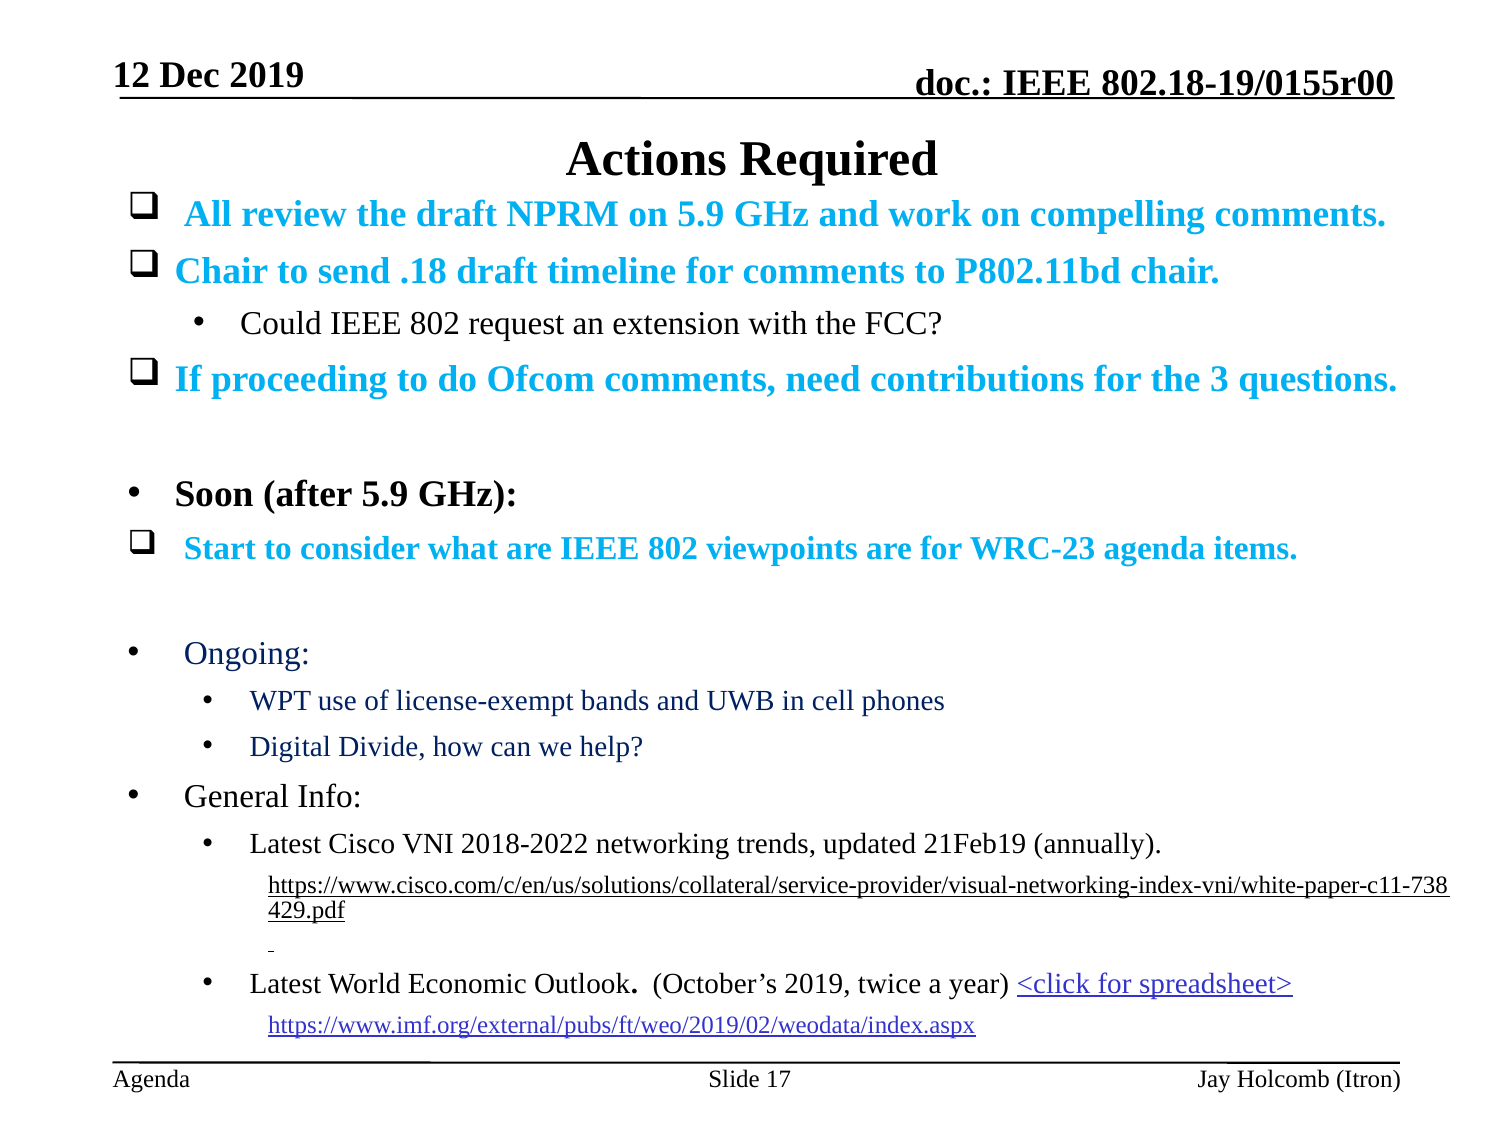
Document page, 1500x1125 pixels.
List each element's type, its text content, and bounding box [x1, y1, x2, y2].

title Actions Required [114, 103, 1390, 180]
slide_number Slide 17 [699, 1061, 800, 1123]
footer Jay Holcomb (Itron) [878, 1061, 1402, 1093]
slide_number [112, 49, 488, 95]
list All review the draft NPRM on 5.9 GHz and work on compelling comments. Chair to send .18 draft timeline for comments to P802.11bd chair. Could IEEE 802 request an extension with the FCC? If proceeding to do Ofcom comments, need contributions for the 3 questions. Soon (after 5.9 GHz): Start to consider what are IEEE 802 viewpoints are for WRC-23 agenda items. Ongoing: WPT use of license-exempt bands and UWB in cell phones Digital Divide, how can we help? General Info: Latest Cisco VNI 2018-2022 networking trends, updated 21Feb19 (annually). https://www.cisco.com/c/en/us/solutions/collateral/service-provider/visual-networking-index-vni/white-paper-c11-738429.pdf Latest World Economic Outlook. (October’s 2019, twice a year) <click for spreadsheet> https://www.imf.org/external/pubs/ft/weo/2019/02/weodata/index.aspx [112, 180, 1474, 1065]
